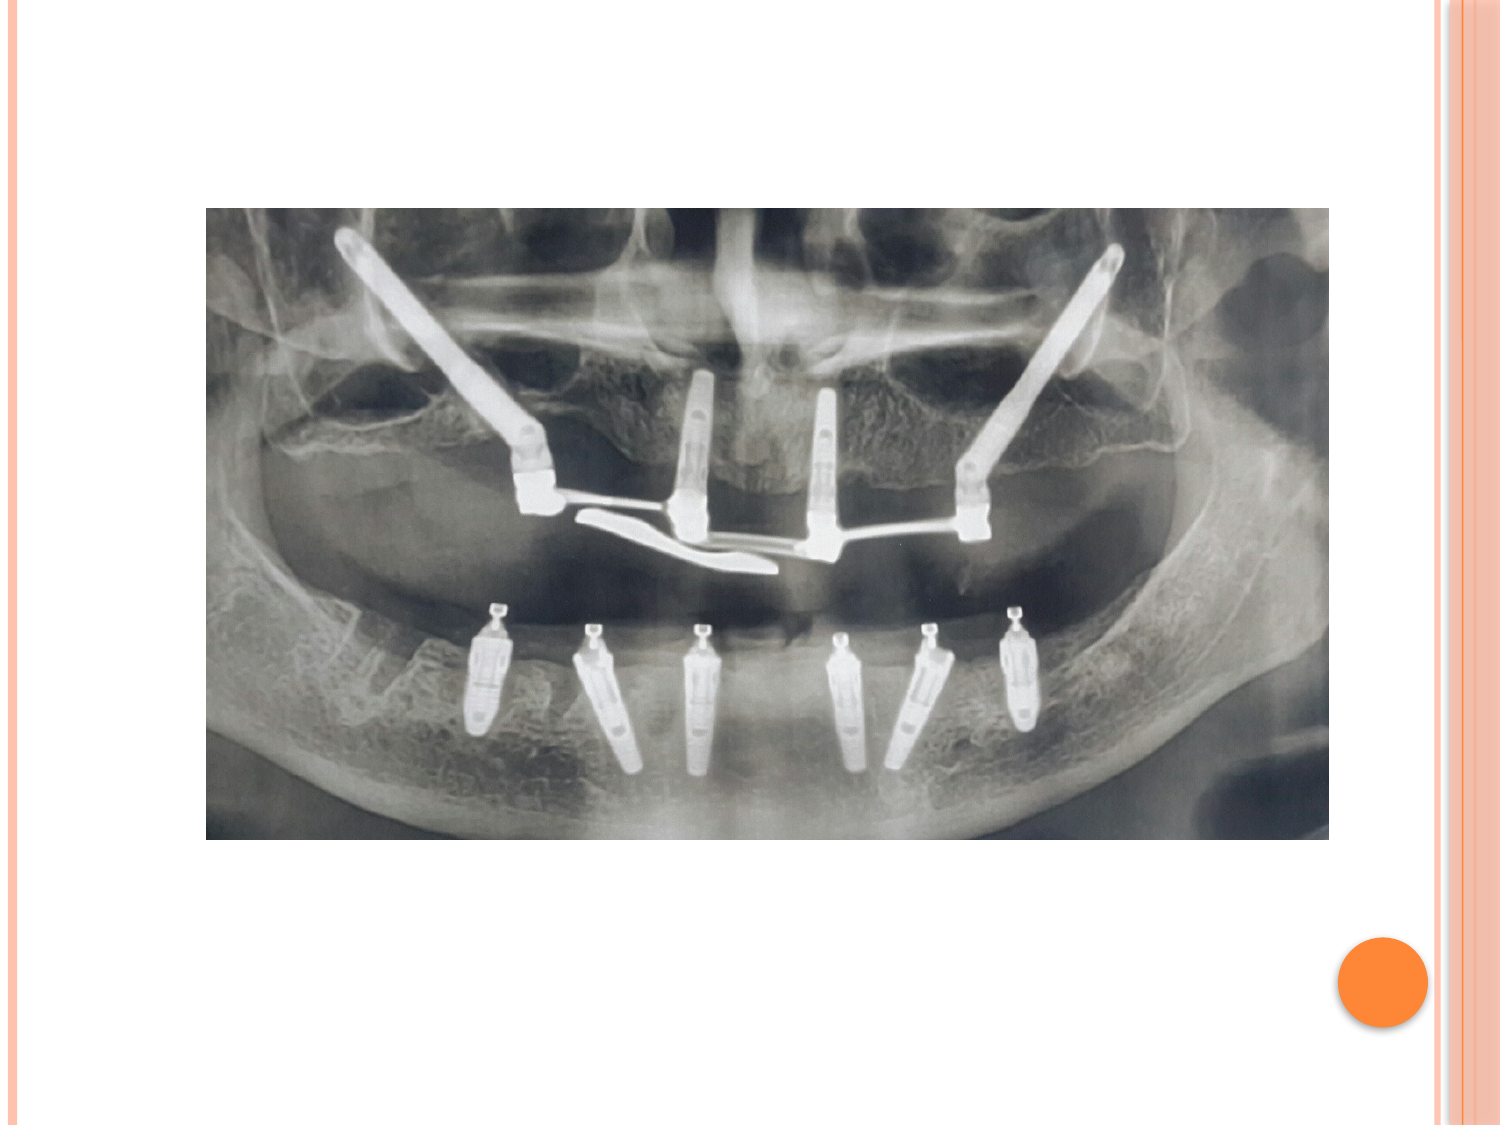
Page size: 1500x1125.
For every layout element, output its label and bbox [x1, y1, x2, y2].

picture [206, 207, 1330, 840]
